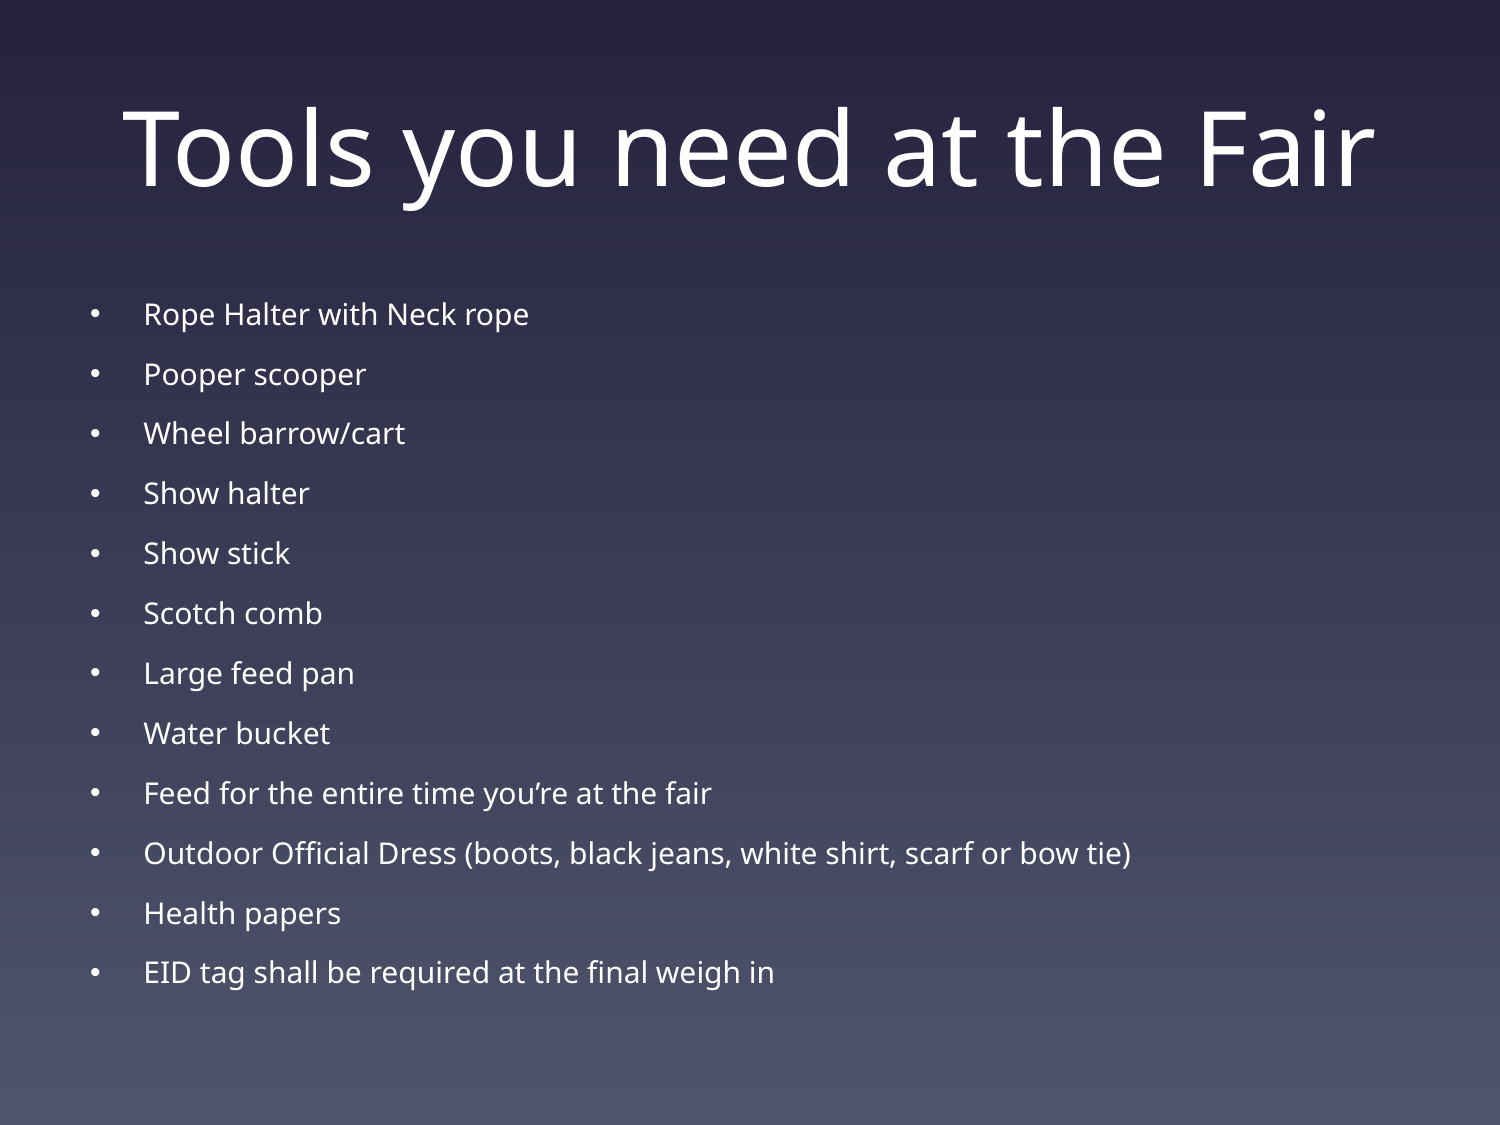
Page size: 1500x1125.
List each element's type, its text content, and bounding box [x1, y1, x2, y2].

title Tools you need at the Fair [75, 75, 1425, 262]
list Rope Halter with Neck rope Pooper scooper Wheel barrow/cart Show halter Show stick Scotch comb Large feed pan Water bucket Feed for the entire time you’re at the fair Outdoor Official Dress (boots, black jeans, white shirt, scarf or bow tie) Health papers EID tag shall be required at the final weigh in [75, 262, 1425, 1005]
